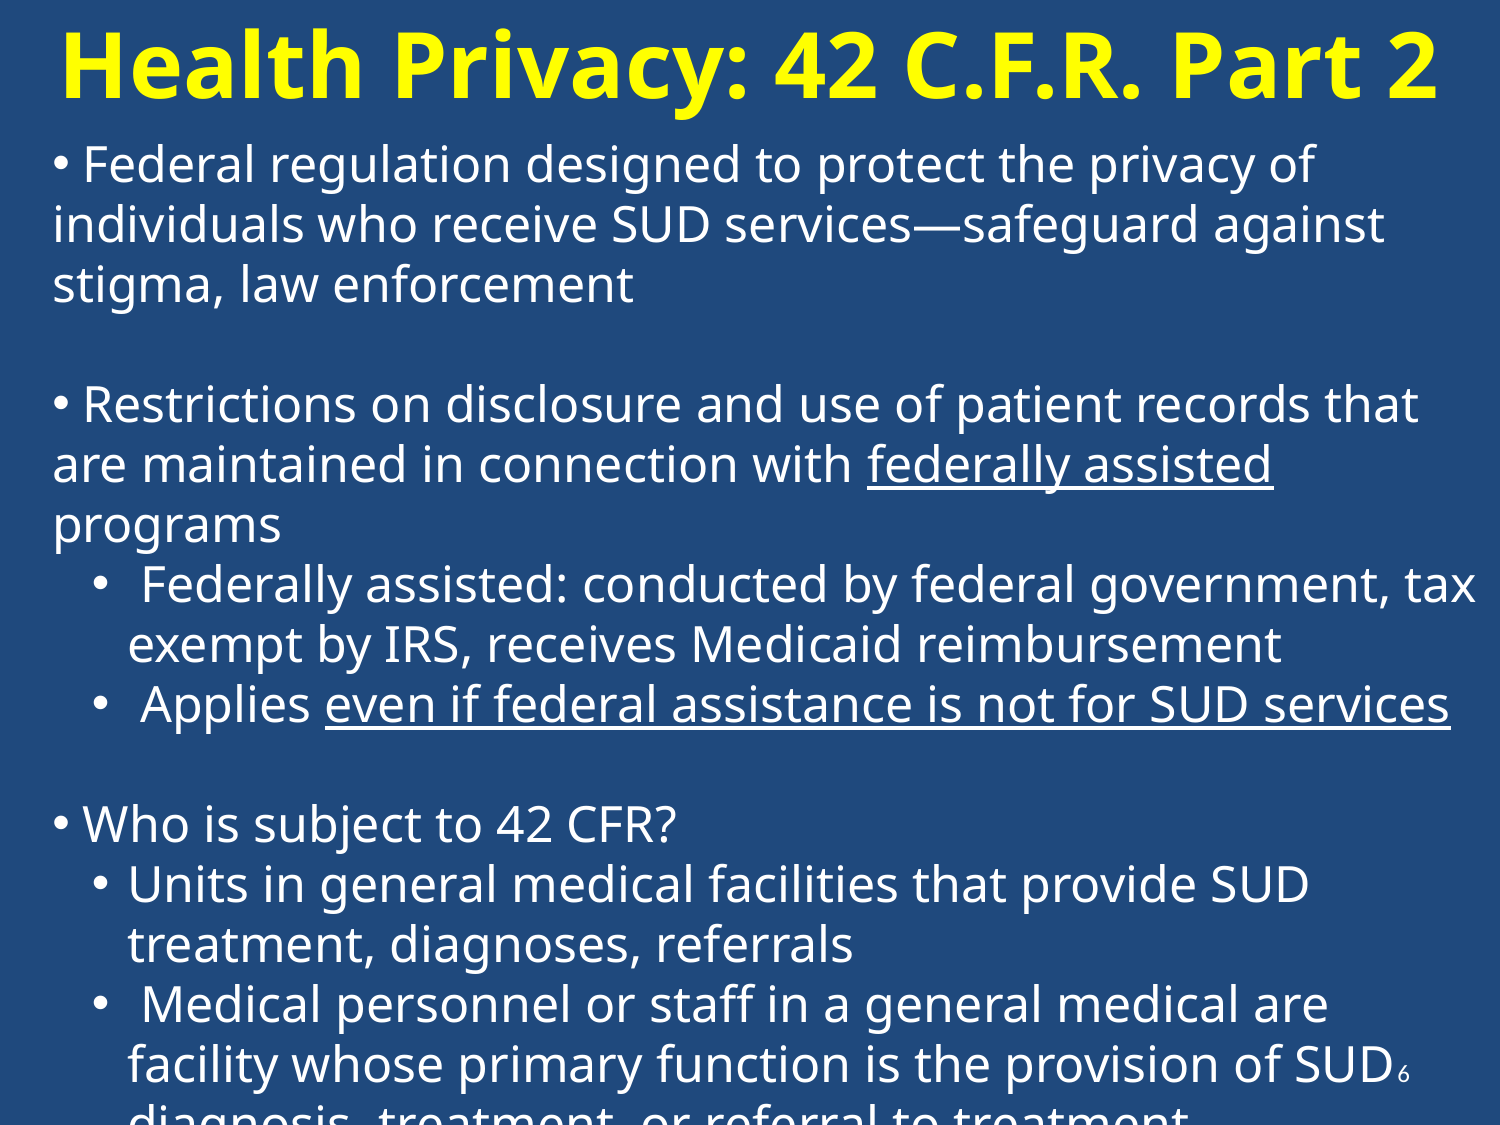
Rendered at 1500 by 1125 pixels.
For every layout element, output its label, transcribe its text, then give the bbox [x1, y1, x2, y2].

text_box Federal regulation designed to protect the privacy of individuals who receive SUD services—safeguard against stigma, law enforcement Restrictions on disclosure and use of patient records that are maintained in connection with federally assisted programs Federally assisted: conducted by federal government, tax exempt by IRS, receives Medicaid reimbursement Applies even if federal assistance is not for SUD services Who is subject to 42 CFR? Units in general medical facilities that provide SUD treatment, diagnoses, referrals Medical personnel or staff in a general medical are facility whose primary function is the provision of SUD diagnosis, treatment, or referral to treatment [37, 124, 1500, 1125]
slide_number 6 [1074, 1042, 1425, 1103]
text_box Health Privacy: 42 C.F.R. Part 2 [0, 0, 1500, 125]
